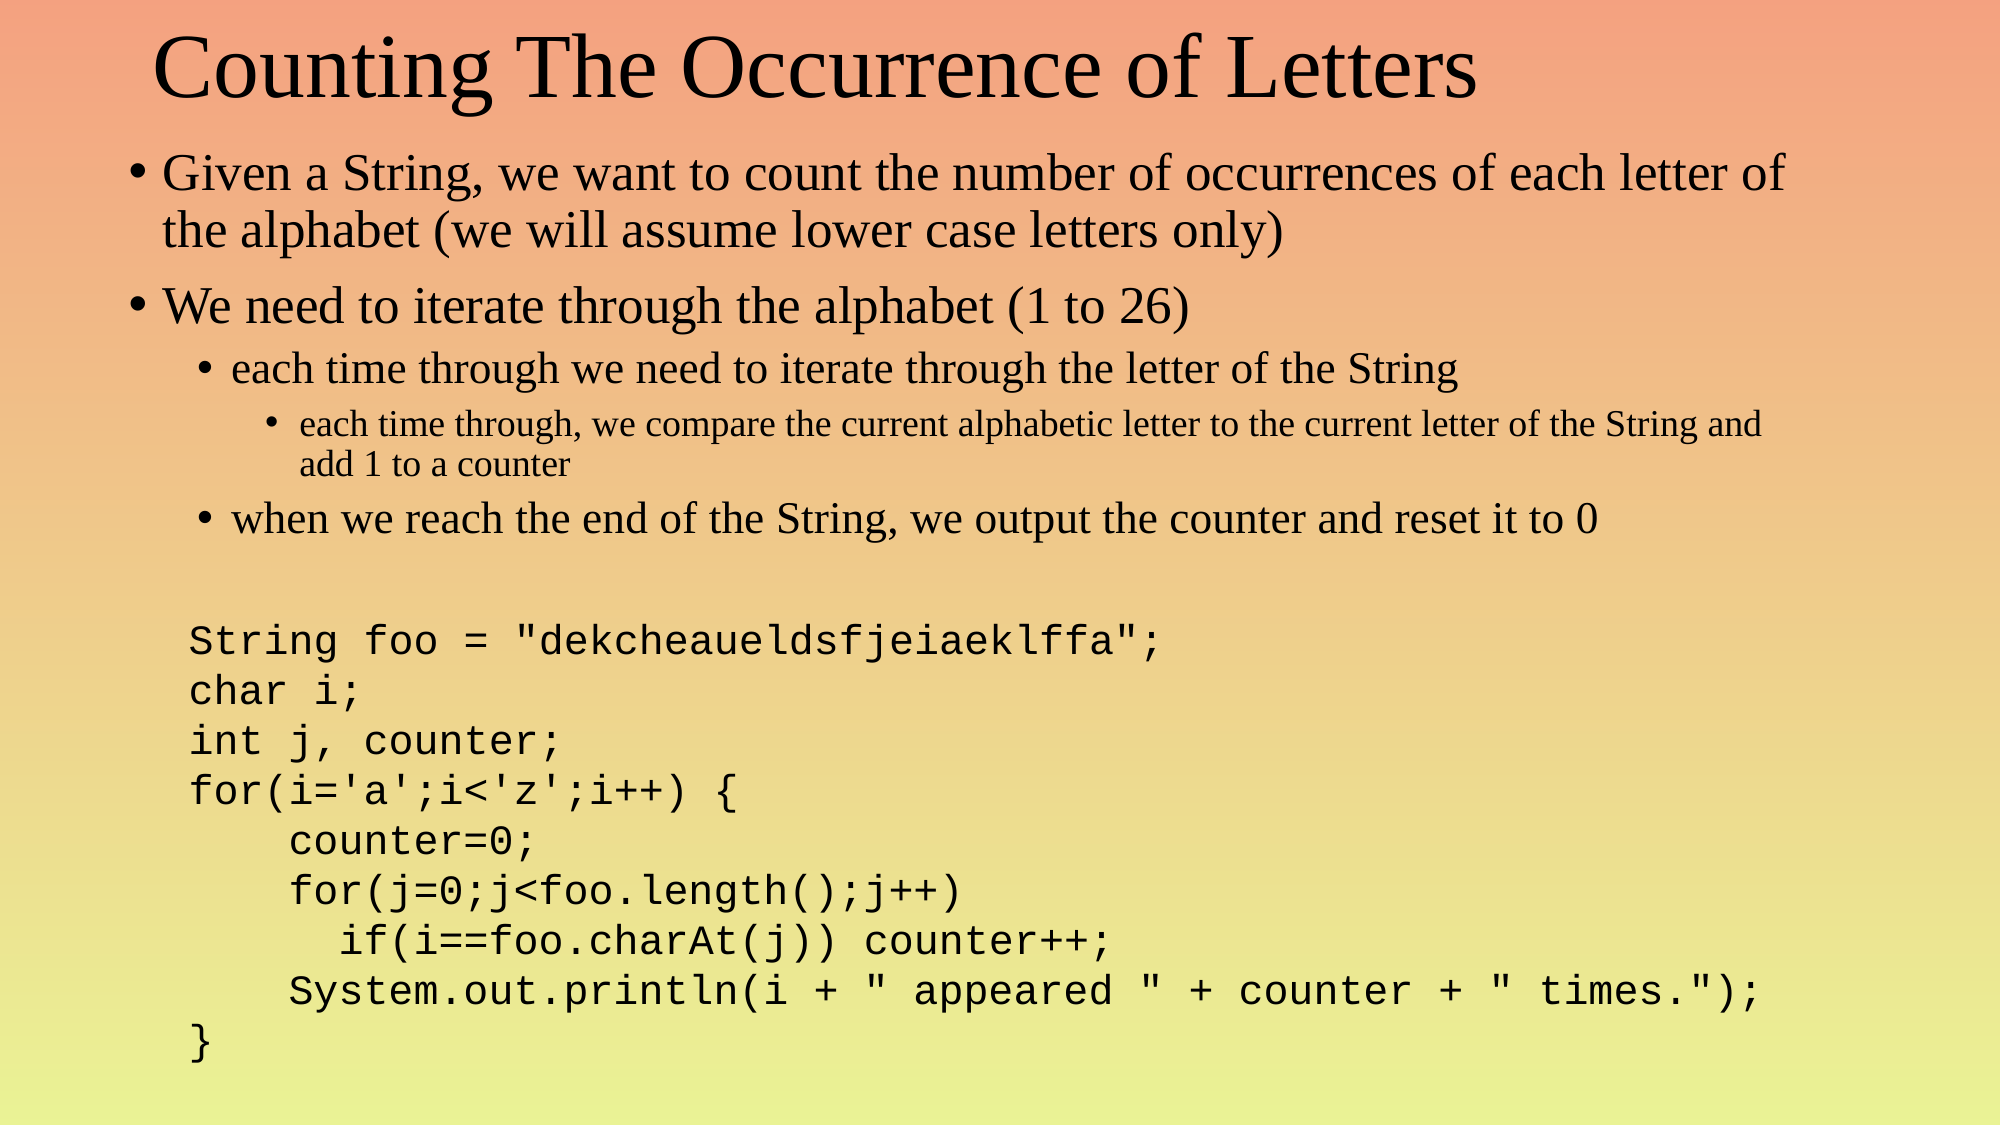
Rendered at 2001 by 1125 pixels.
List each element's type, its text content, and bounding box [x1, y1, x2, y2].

title Counting The Occurrence of Letters [137, 0, 1863, 177]
text_box String foo = "dekcheaueldsfjeiaeklffa"; char i; int j, counter; for(i='a';i<'z';i++) { counter=0; for(j=0;j<foo.length();j++) if(i==foo.charAt(j)) counter++; System.out.println(i + " appeared " + counter + " times."); } [173, 605, 1779, 1070]
list Given a String, we want to count the number of occurrences of each letter of the alphabet (we will assume lower case letters only) We need to iterate through the alphabet (1 to 26) each time through we need to iterate through the letter of the String each time through, we compare the current alphabetic letter to the current letter of the String and add 1 to a counter when we reach the end of the String, we output the counter and reset it to 0 [113, 137, 1839, 555]
